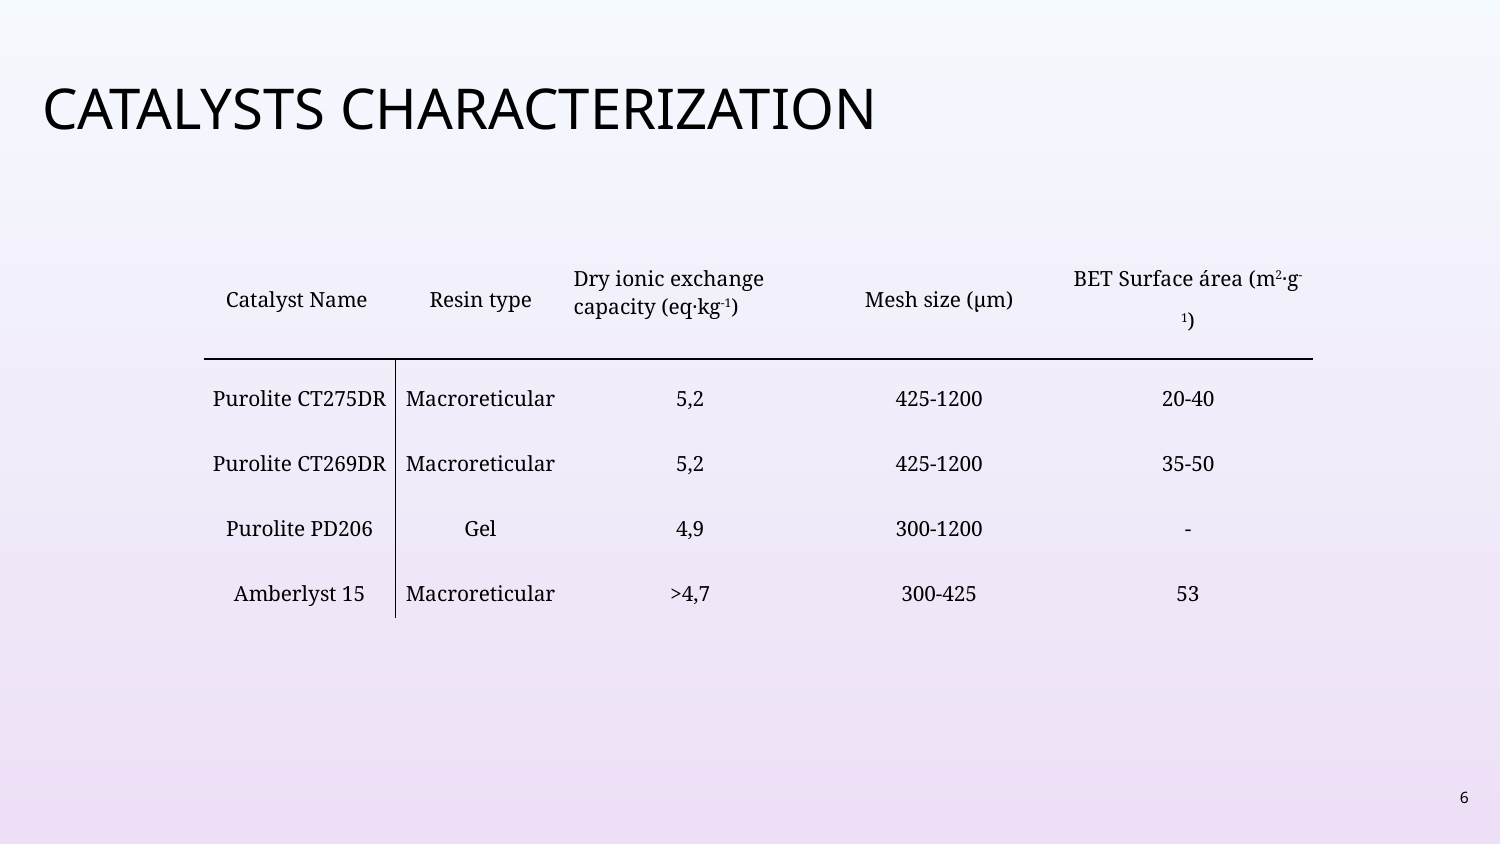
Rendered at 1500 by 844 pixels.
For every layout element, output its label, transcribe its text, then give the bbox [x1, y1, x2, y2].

title Catalysts Characterization [42, 79, 1223, 144]
table_cell 4,9 [566, 489, 815, 553]
table_header Dry ionic exchange capacity (eq·kg-1) [566, 225, 815, 358]
table_cell 35-50 [1064, 424, 1313, 489]
table_cell 53 [1064, 553, 1313, 618]
slide_number 6 [1378, 766, 1469, 832]
table_cell Macroreticular [396, 360, 566, 424]
table_cell 425-1200 [815, 360, 1064, 424]
table_cell Macroreticular [396, 424, 566, 489]
table_header Mesh size (µm) [815, 225, 1064, 358]
table_cell Purolite CT275DR [204, 360, 395, 424]
table_cell - [1064, 489, 1313, 553]
table_cell 300-425 [815, 553, 1064, 618]
table_header Resin type [395, 225, 566, 358]
table_header BET Surface área (m2·g-1) [1064, 225, 1313, 358]
table_cell Purolite CT269DR [204, 424, 395, 489]
table_cell Amberlyst 15 [204, 553, 395, 618]
table_cell 300-1200 [815, 489, 1064, 553]
table_cell Purolite PD206 [204, 489, 395, 553]
table_cell 20-40 [1064, 360, 1313, 424]
table_cell >4,7 [566, 553, 815, 618]
table_cell 5,2 [566, 360, 815, 424]
table_cell Gel [396, 489, 566, 553]
table_cell 425-1200 [815, 424, 1064, 489]
table_cell 5,2 [566, 424, 815, 489]
table_header Catalyst Name [204, 225, 395, 358]
table_cell Macroreticular [396, 553, 566, 618]
